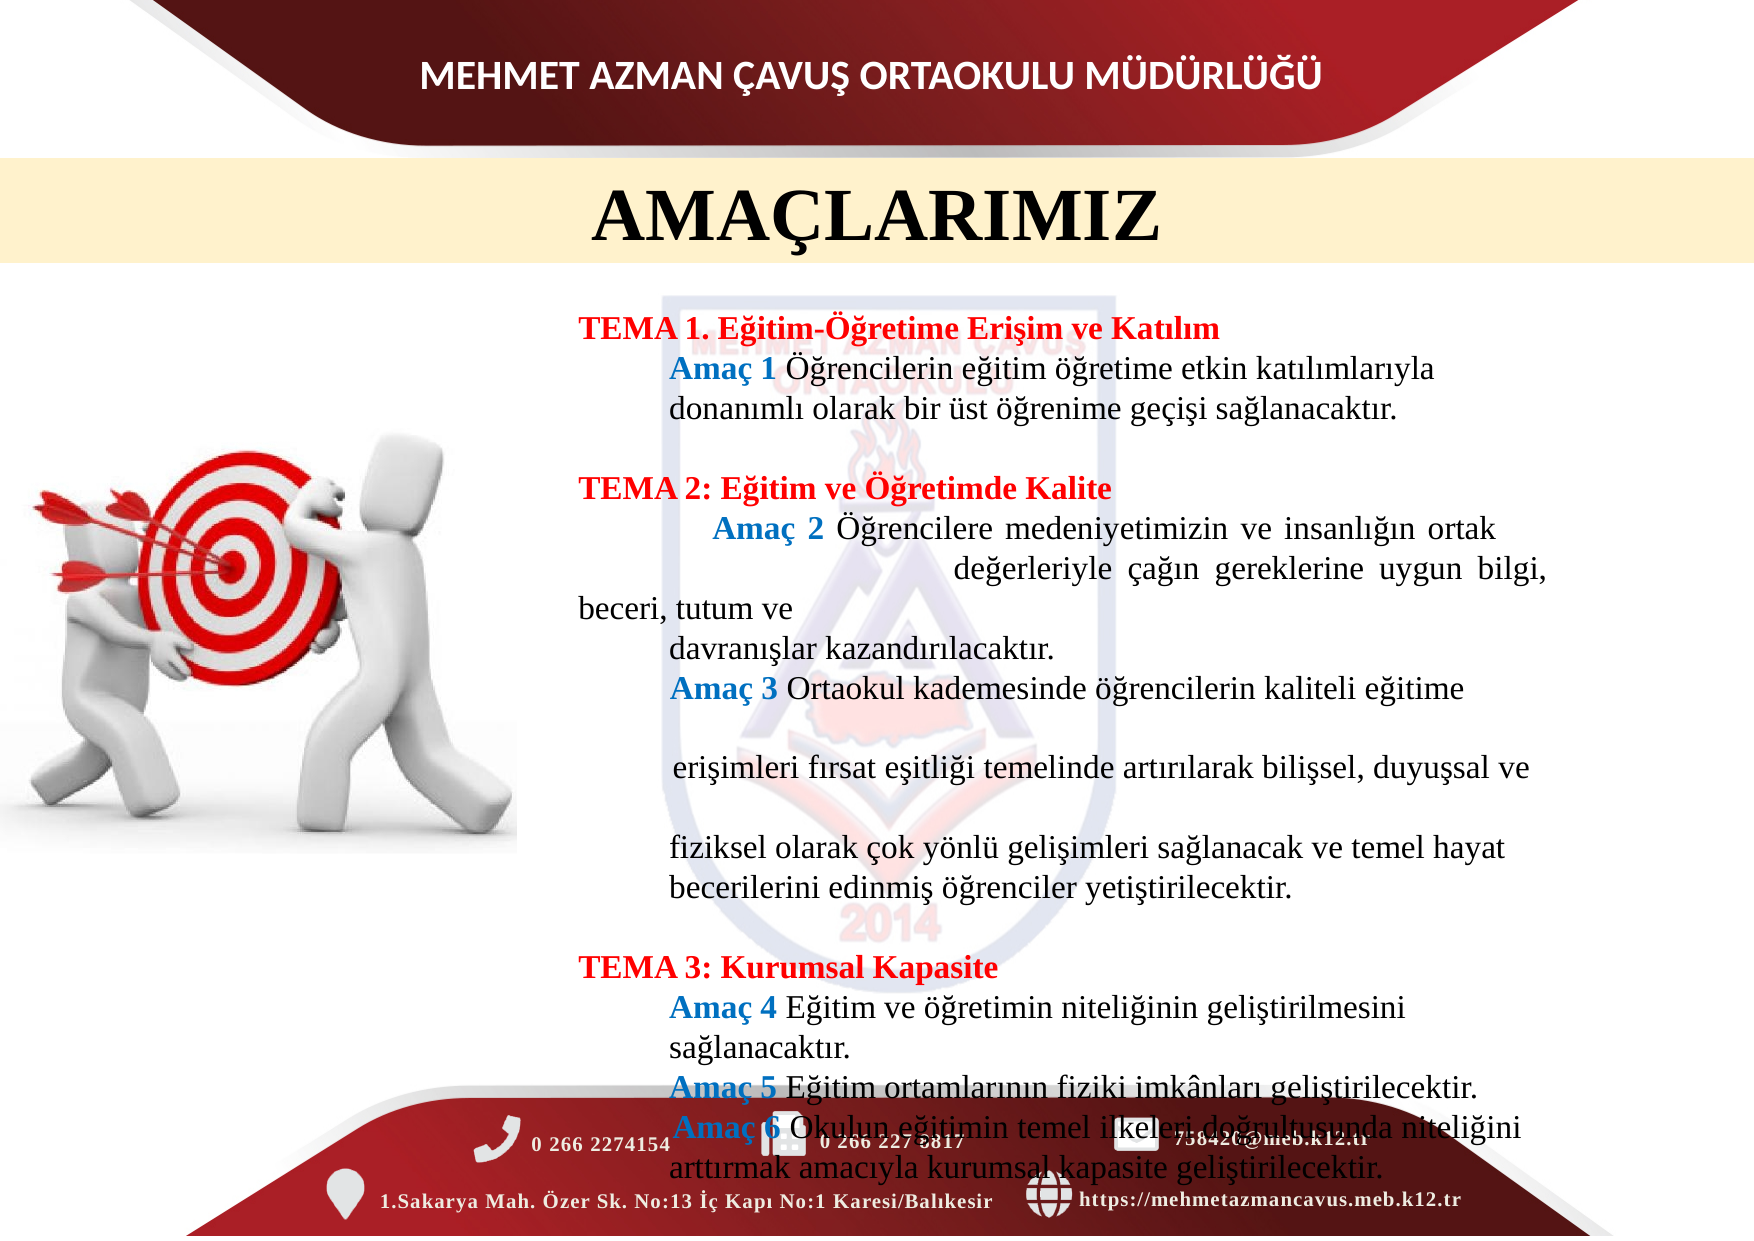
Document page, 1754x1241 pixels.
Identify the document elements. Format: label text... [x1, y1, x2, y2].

text_box TEMA 1. Eğitim‐Öğretime Erişim ve Katılım Amaç 1 Öğrencilerin eğitim öğretime etkin katılımlarıyla donanımlı olarak bir üst öğrenime geçişi sağlanacaktır. TEMA 2: Eğitim ve Öğretimde Kalite Amaç 2 Öğrencilere medeniyetimizin ve insanlığın ortak değerleriyle çağın gereklerine uygun bilgi, beceri, tutum ve davranışlar kazandırılacaktır. Amaç 3 Ortaokul kademesinde öğrencilerin kaliteli eğitime erişimleri fırsat eşitliği temelinde artırılarak bilişsel, duyuşsal ve fiziksel olarak çok yönlü gelişimleri sağlanacak ve temel hayat becerilerini edinmiş öğrenciler yetiştirilecektir. TEMA 3: Kurumsal Kapasite Amaç 4 Eğitim ve öğretimin niteliğinin geliştirilmesini sağlanacaktır. Amaç 5 Eğitim ortamlarının fiziki imkânları geliştirilecektir. Amaç 6 Okulun eğitimin temel ilkeleri doğrultusunda niteliğini arttırmak amacıyla kurumsal kapasite geliştirilecektir. [463, 299, 1669, 1193]
text_box AMAÇLARIMIZ [0, 158, 1754, 263]
picture [0, 0, 1754, 158]
picture [0, 263, 1754, 1236]
